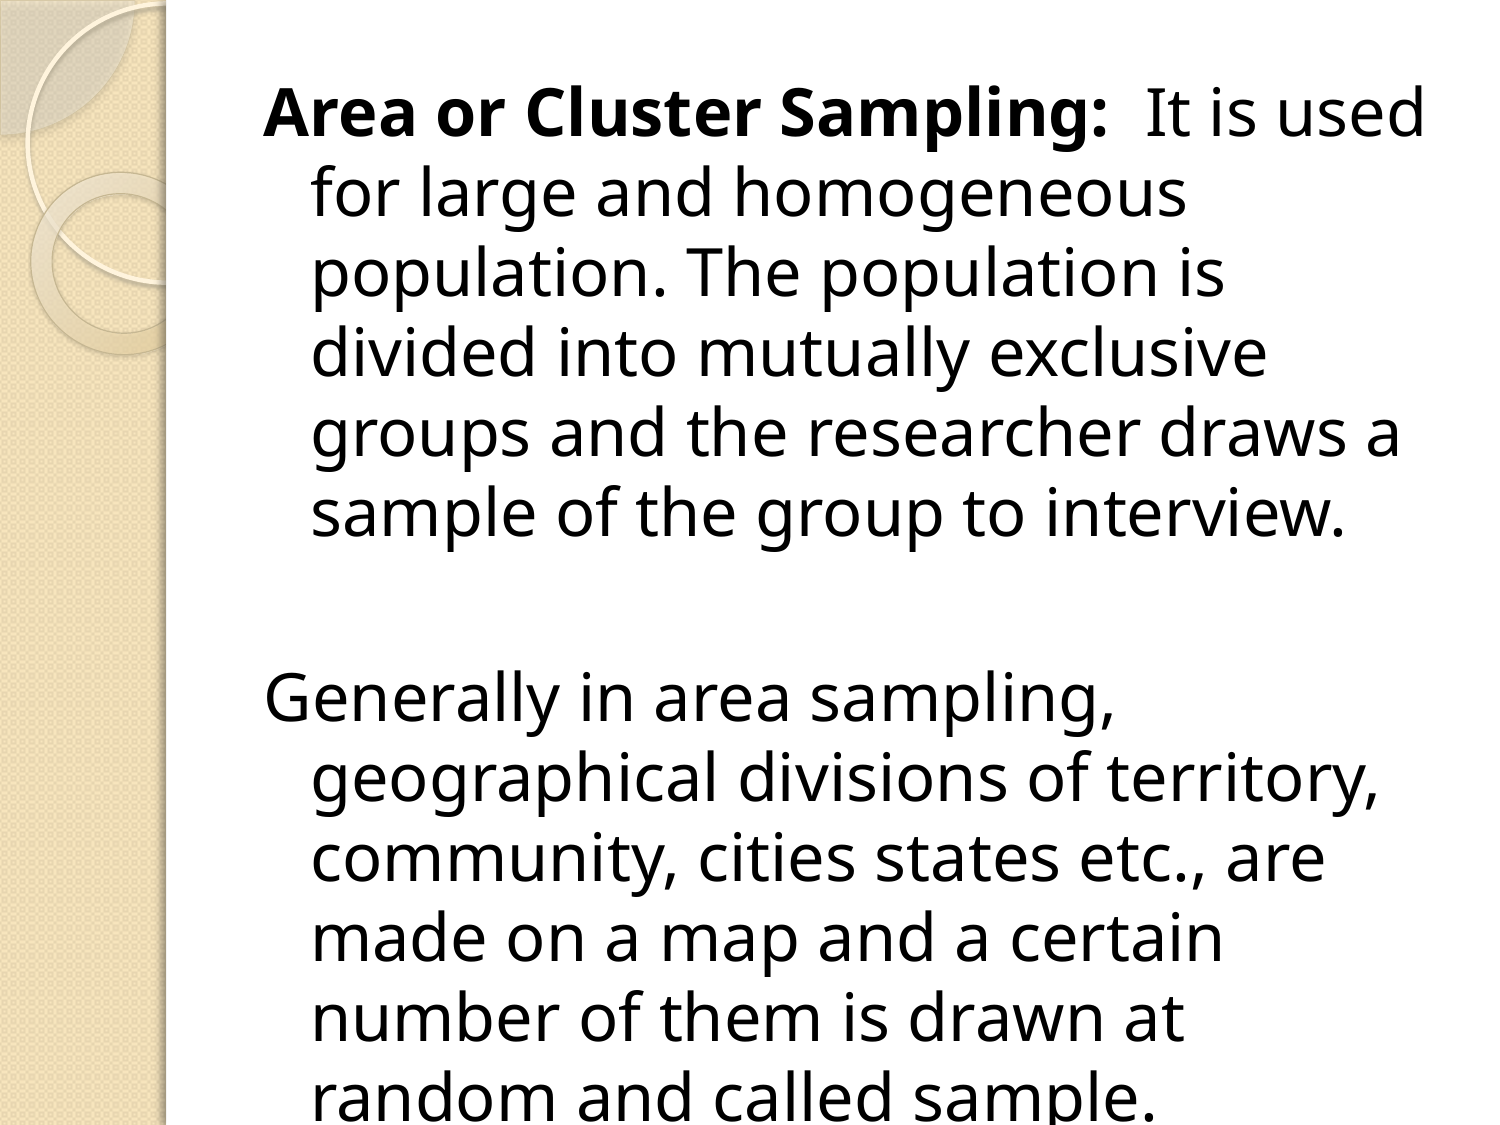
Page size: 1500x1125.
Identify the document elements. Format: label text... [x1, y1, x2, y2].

list Area or Cluster Sampling: It is used for large and homogeneous population. The population is divided into mutually exclusive groups and the researcher draws a sample of the group to interview. Generally in area sampling, geographical divisions of territory, community, cities states etc., are made on a map and a certain number of them is drawn at random and called sample. [235, 62, 1466, 1063]
